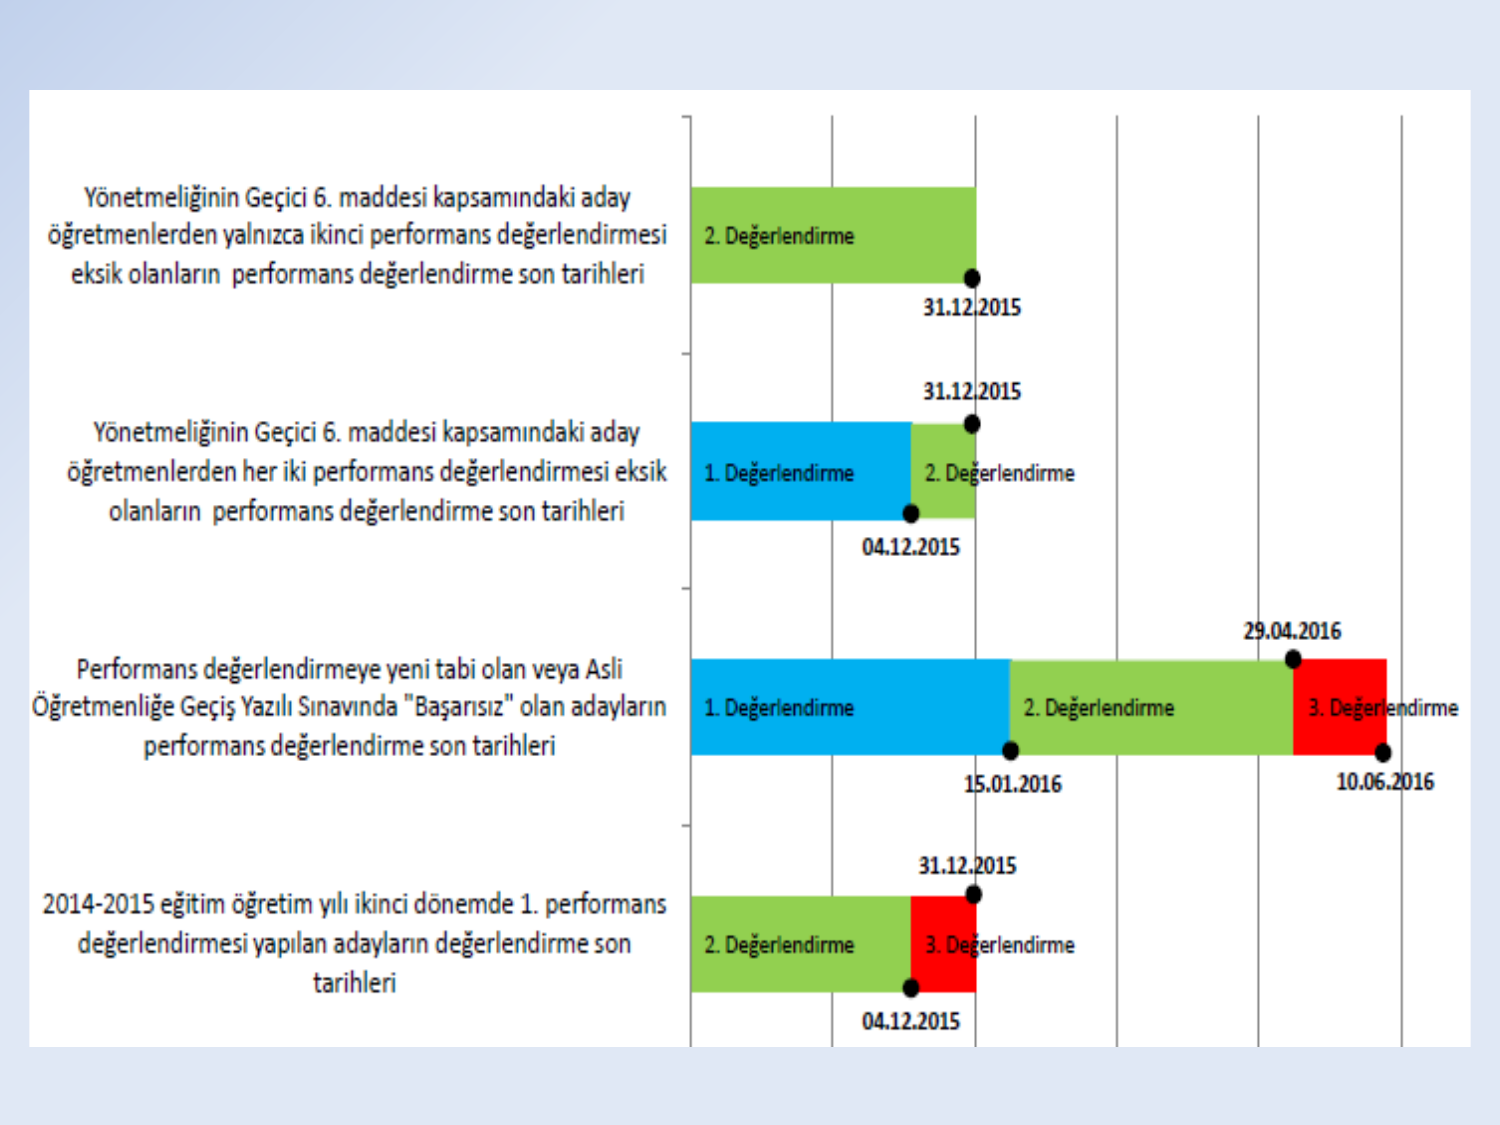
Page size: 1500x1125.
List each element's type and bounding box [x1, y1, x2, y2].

picture [29, 89, 1471, 1047]
